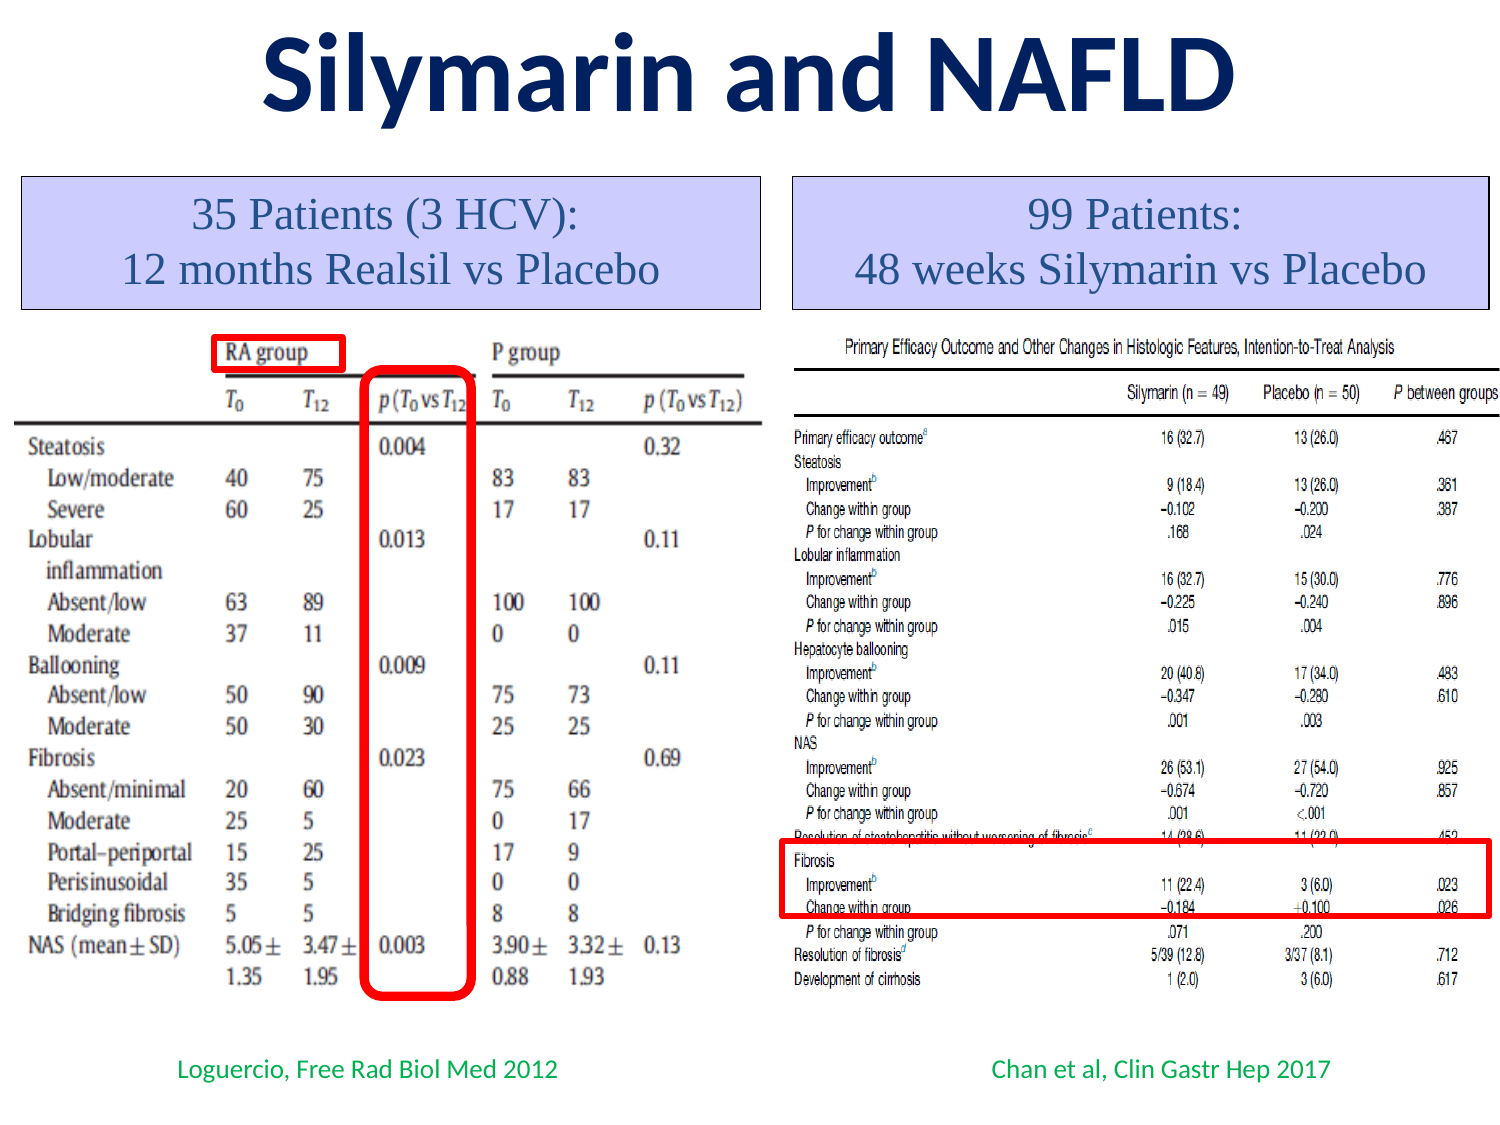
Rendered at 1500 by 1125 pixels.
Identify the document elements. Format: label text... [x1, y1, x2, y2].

text_box Loguercio, Free Rad Biol Med 2012 [163, 1044, 573, 1091]
picture [14, 336, 772, 997]
picture [792, 336, 1500, 997]
text_box 99 Patients: 48 weeks Silymarin vs Placebo [792, 176, 1490, 310]
text_box Chan et al, Clin Gastr Hep 2017 [978, 1044, 1346, 1091]
text_box 35 Patients (3 HCV): 12 months Realsil vs Placebo [21, 176, 761, 310]
text_box [782, 840, 787, 917]
title Silymarin and NAFLD [74, 0, 1426, 161]
